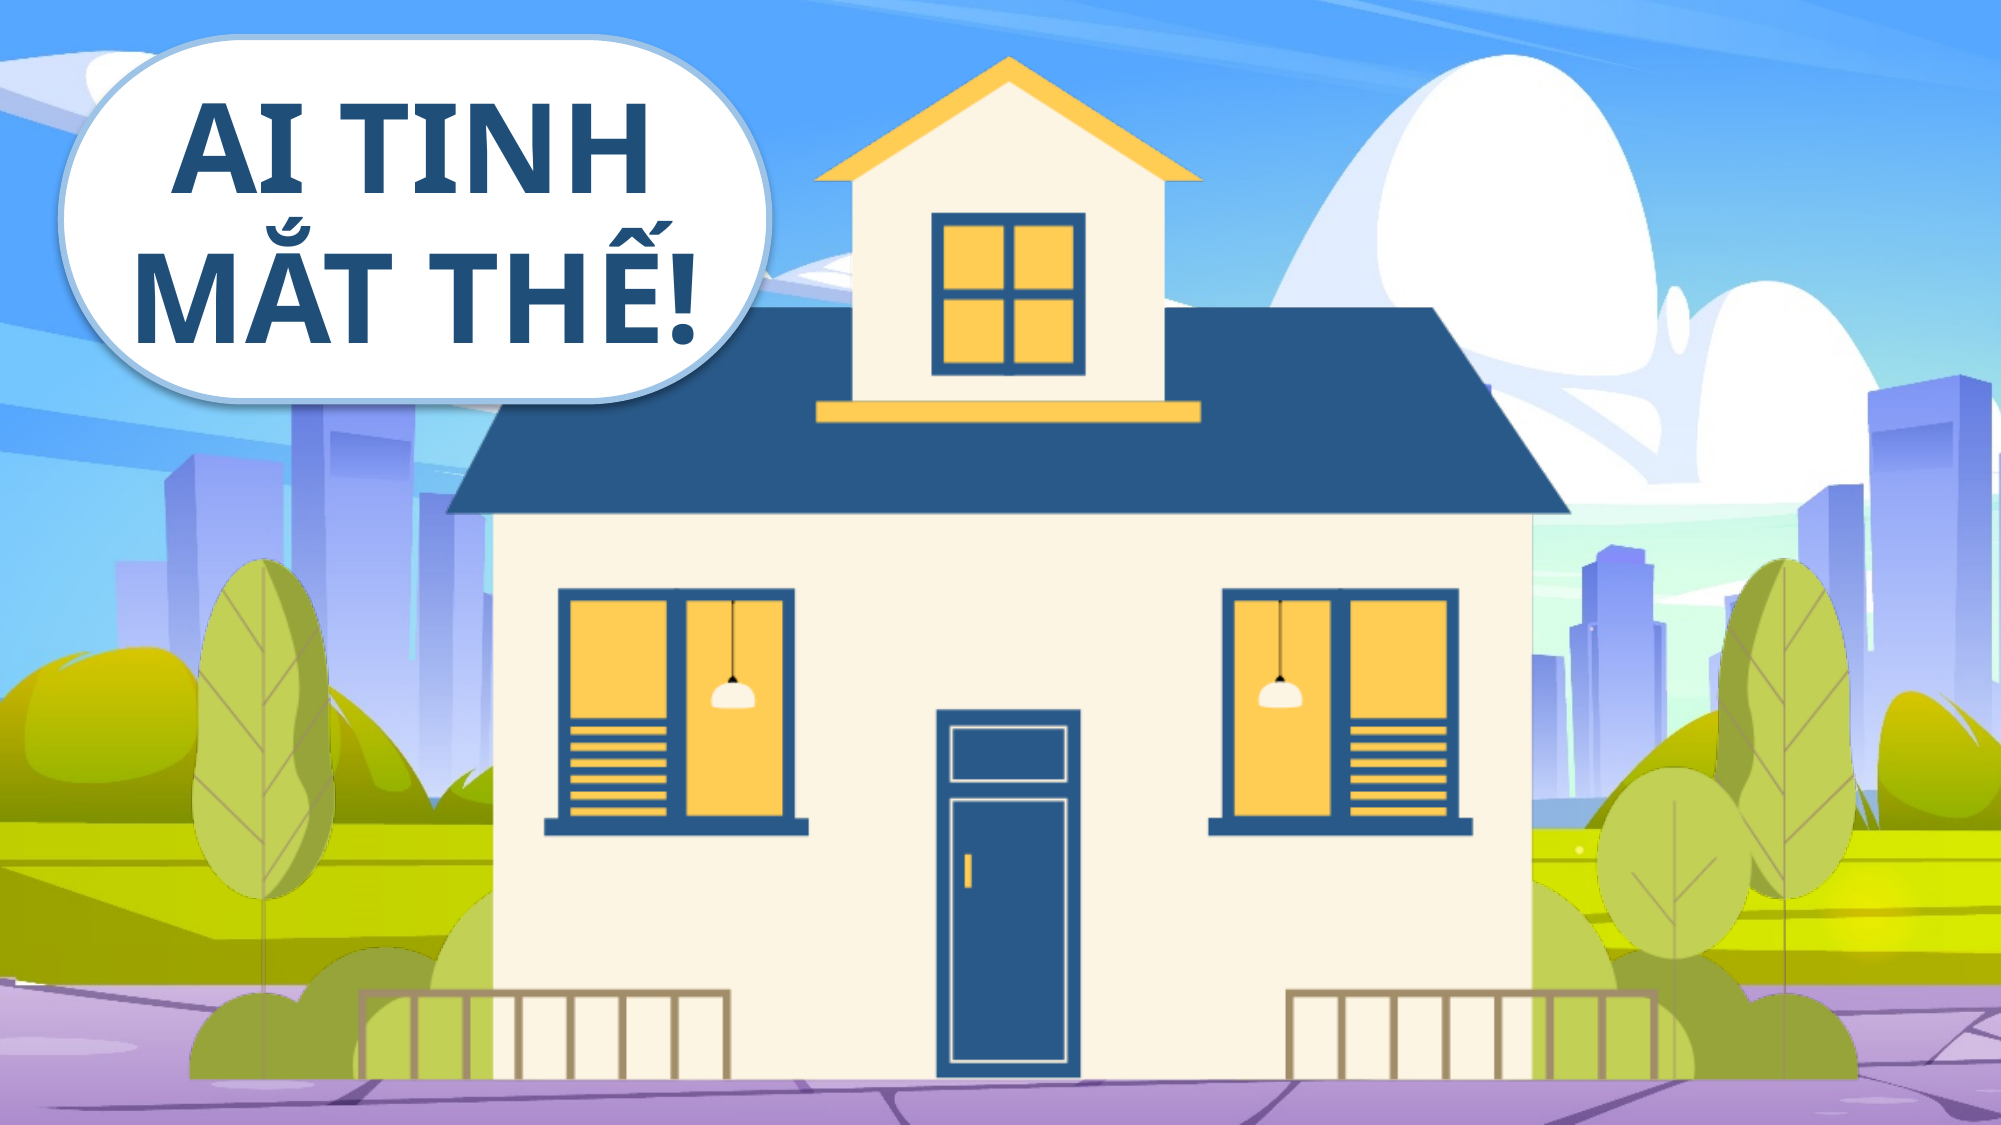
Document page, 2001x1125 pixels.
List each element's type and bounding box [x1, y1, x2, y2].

text_box [59, 36, 770, 402]
picture [0, 0, 2001, 1125]
